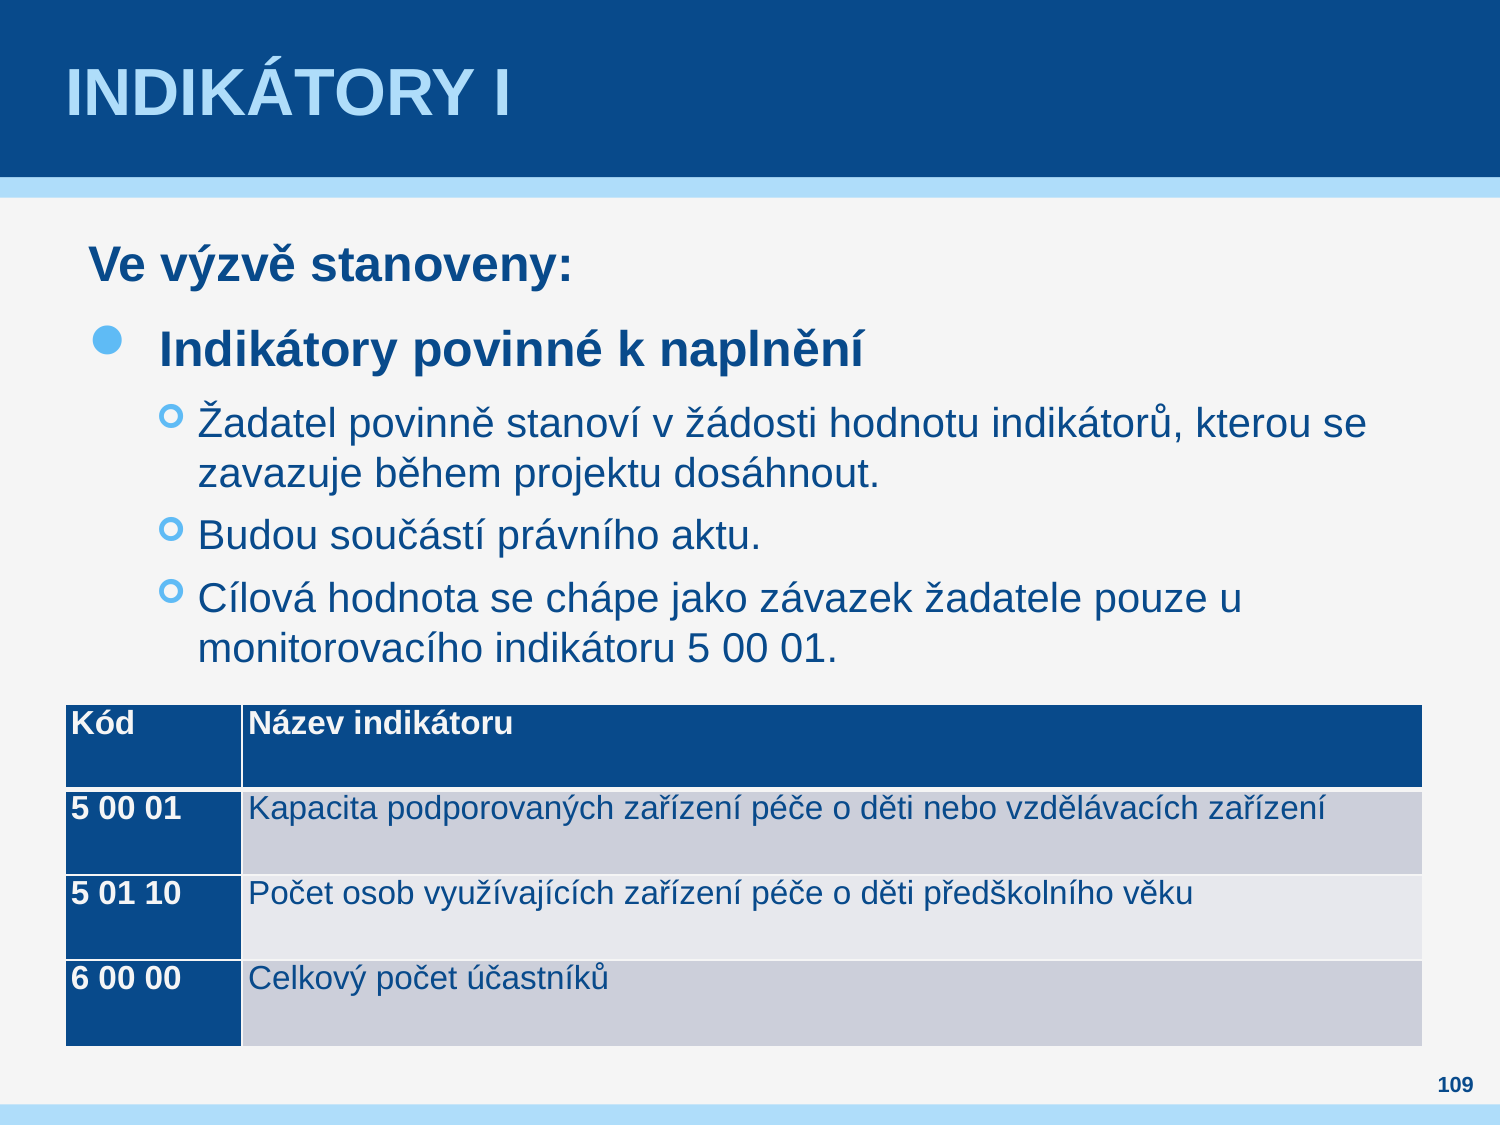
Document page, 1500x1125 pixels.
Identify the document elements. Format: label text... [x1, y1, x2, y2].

table_cell Počet osob využívajících zařízení péče o děti předškolního věku [243, 876, 1422, 959]
title Indikátory I [59, 0, 1441, 178]
table_cell 6 00 00 [66, 961, 241, 1046]
table_header Kód [66, 705, 241, 787]
slide_number 109 [1417, 1068, 1495, 1099]
table_header Název indikátoru [243, 705, 1422, 787]
table_cell 5 01 10 [66, 876, 241, 959]
list Ve výzvě stanoveny: Indikátory povinné k naplnění Žadatel povinně stanoví v žádosti hodnotu indikátorů, kterou se zavazuje během projektu dosáhnout. Budou součástí právního aktu. Cílová hodnota se chápe jako závazek žadatele pouze u monitorovacího indikátoru 5 00 01. [88, 231, 1412, 703]
table_cell 5 00 01 [66, 792, 241, 874]
table_cell Kapacita podporovaných zařízení péče o děti nebo vzdělávacích zařízení [243, 792, 1422, 874]
table_cell Celkový počet účastníků [243, 961, 1422, 1046]
text_box [1011, 509, 1043, 615]
